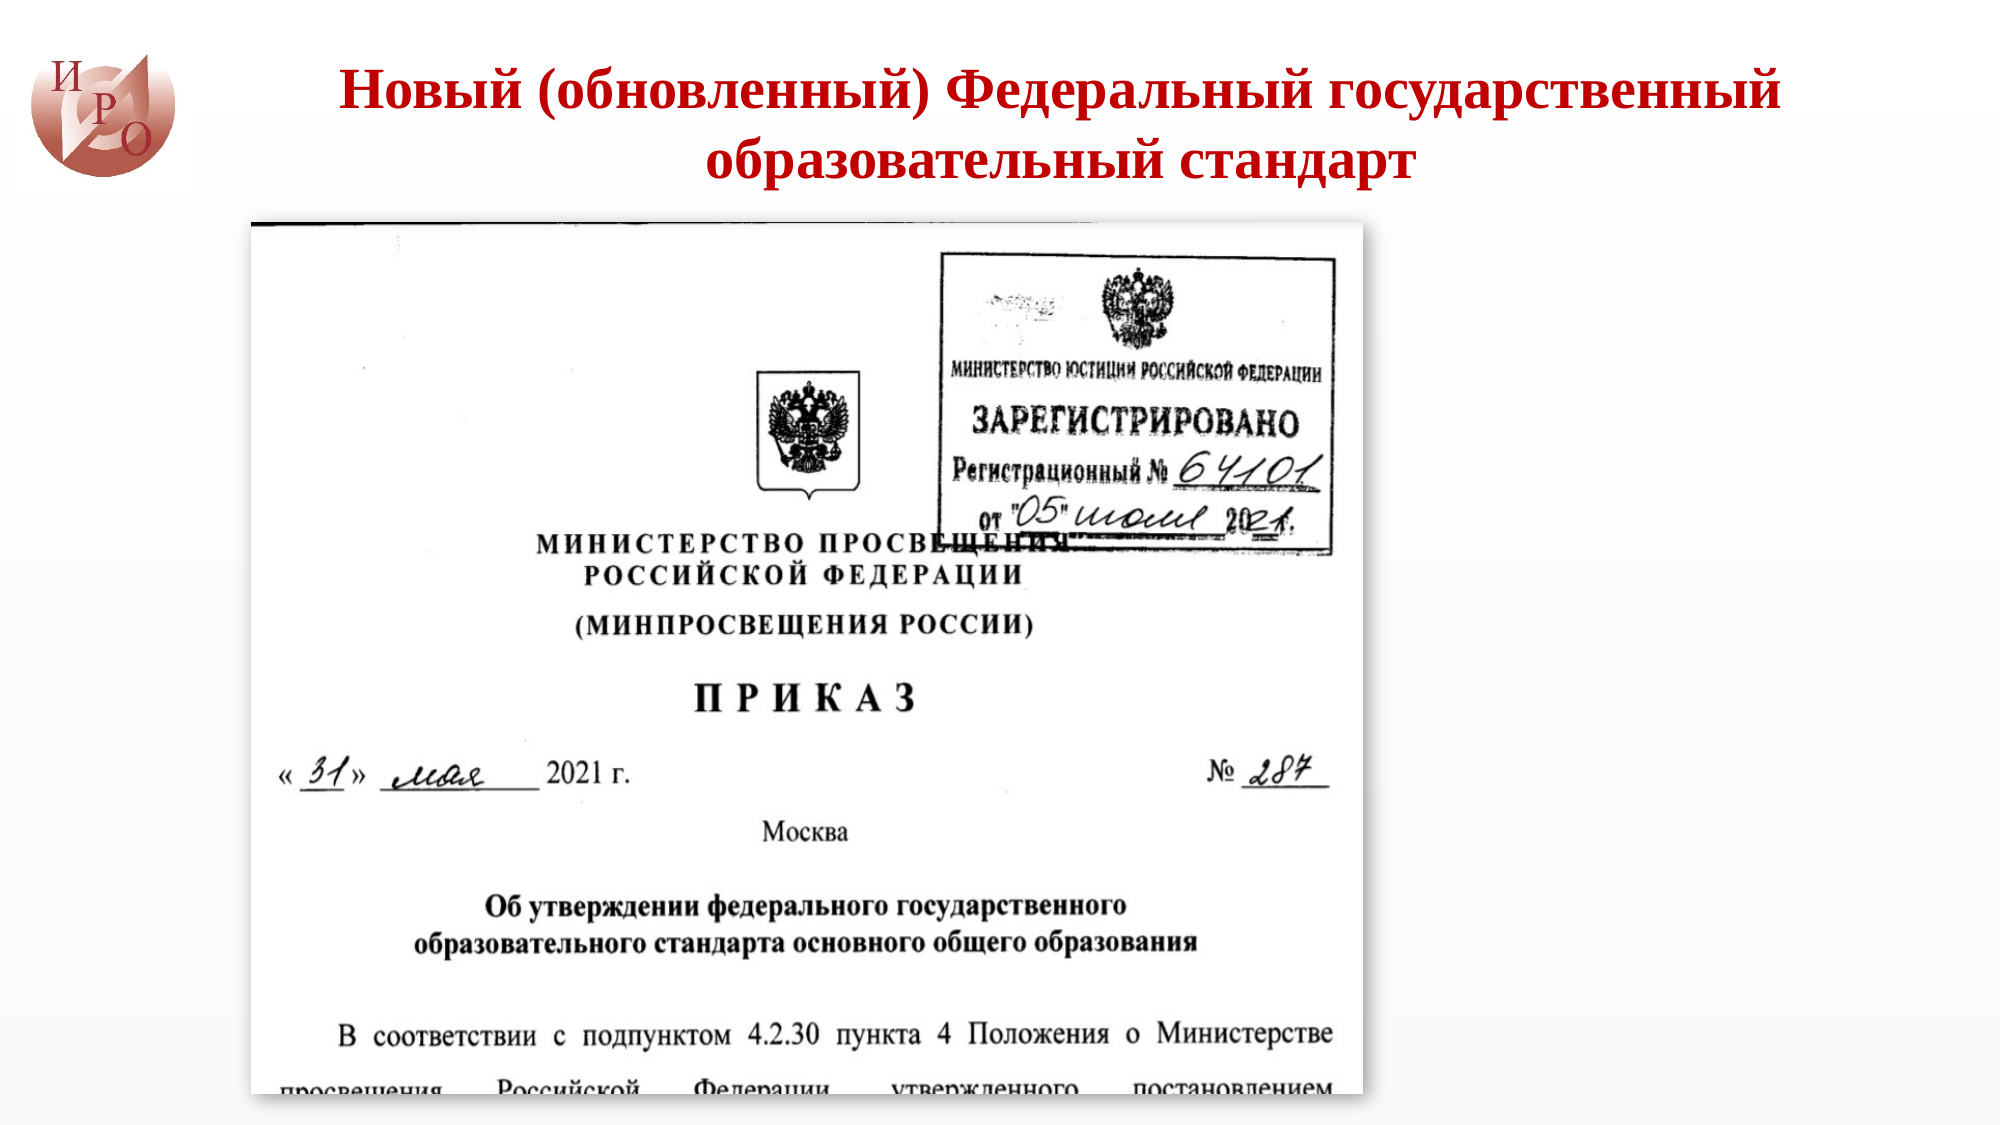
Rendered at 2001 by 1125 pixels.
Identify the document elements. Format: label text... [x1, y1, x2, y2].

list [16, 21, 192, 197]
text_box Новый (обновленный) Федеральный государственный образовательный стандарт [164, 43, 1957, 198]
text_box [226, 199, 1397, 1125]
